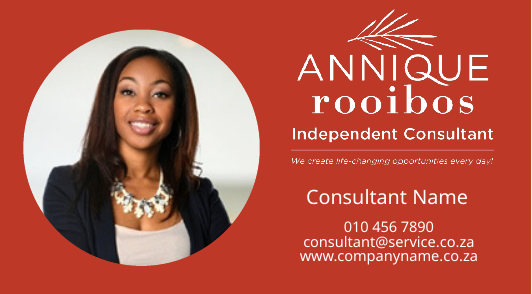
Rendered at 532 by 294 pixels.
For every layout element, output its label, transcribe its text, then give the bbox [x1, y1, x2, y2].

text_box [23, 29, 260, 267]
text_box 010 456 7890 consultant@service.co.za www.companyname.co.za [285, 220, 493, 265]
picture [290, 9, 495, 166]
text_box Consultant Name [305, 180, 498, 209]
